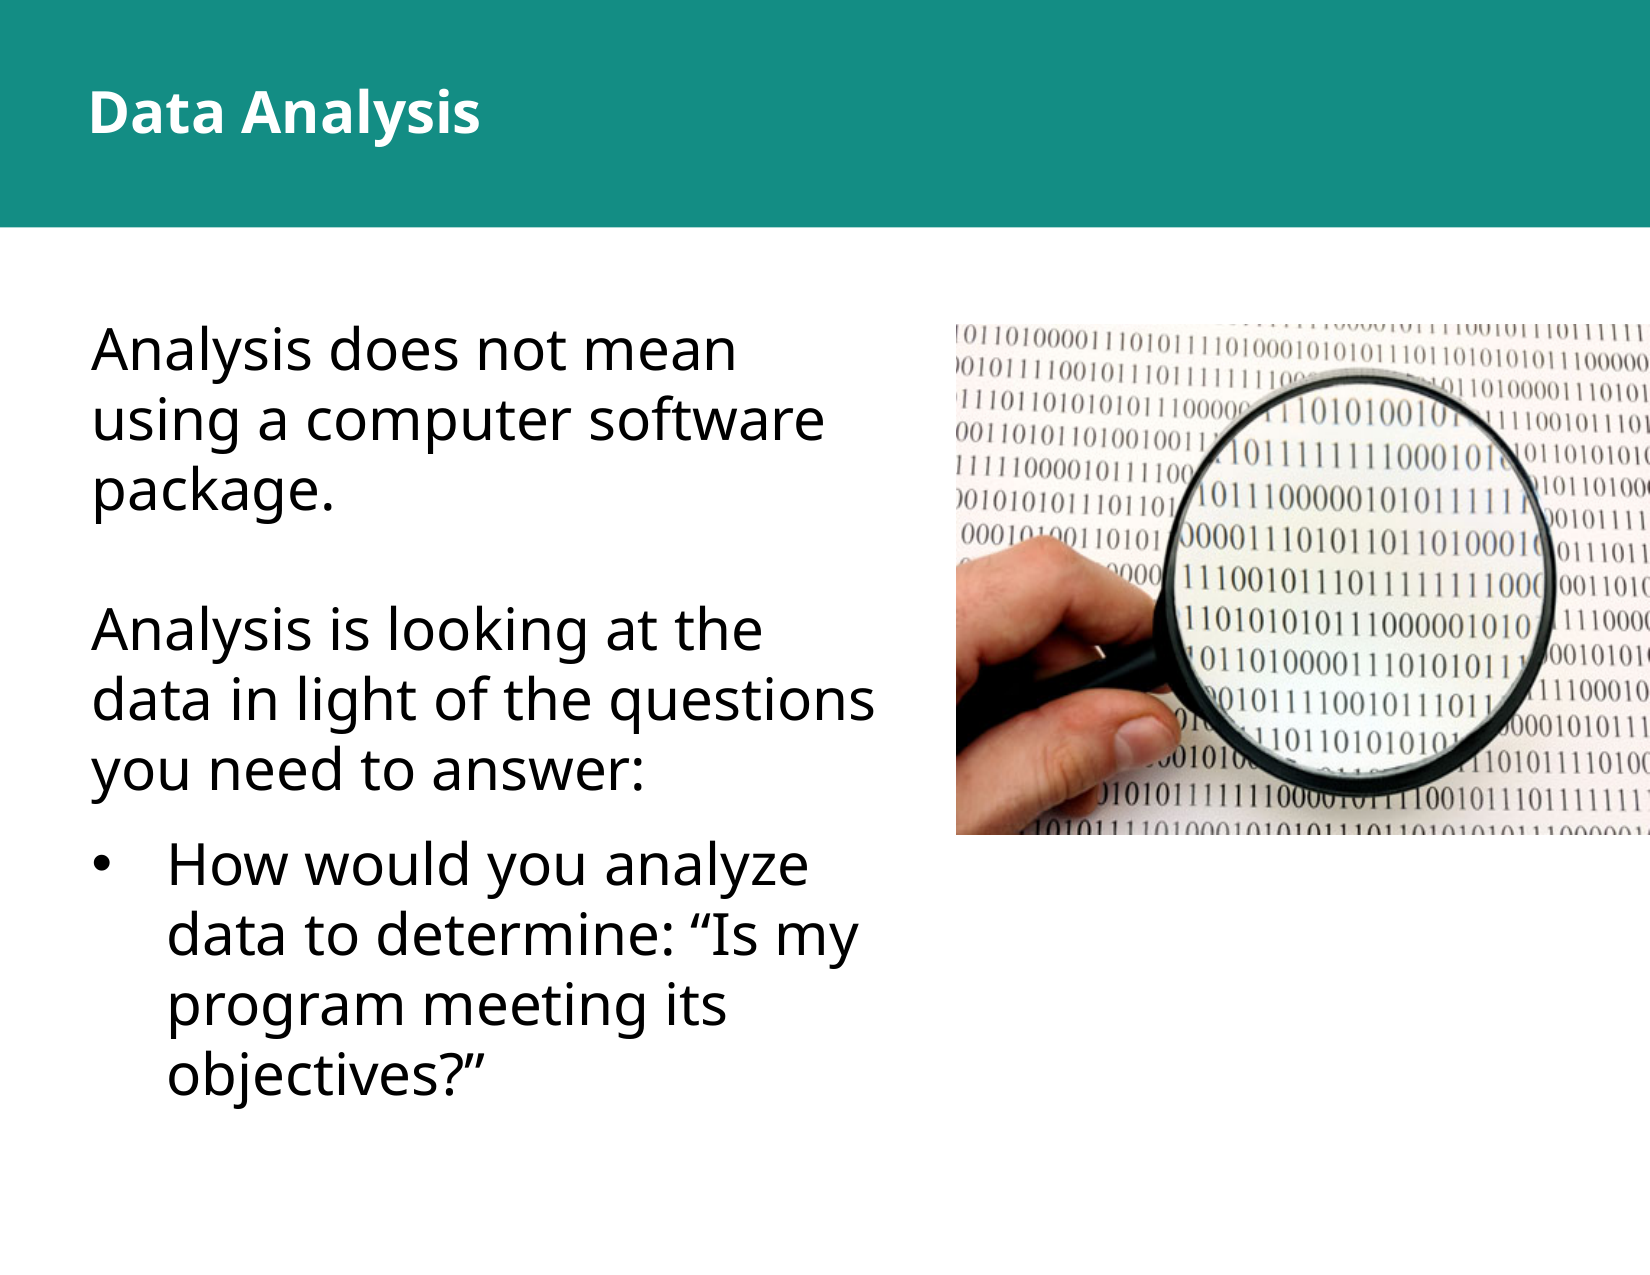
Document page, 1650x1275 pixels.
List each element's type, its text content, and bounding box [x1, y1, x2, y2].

picture [956, 324, 1650, 835]
title Data Analysis [87, 75, 1392, 197]
list Analysis does not mean using a computer software package. Analysis is looking at the data in light of the questions you need to answer: How would you analyze data to determine: “Is my program meeting its objectives?” [91, 312, 888, 1186]
